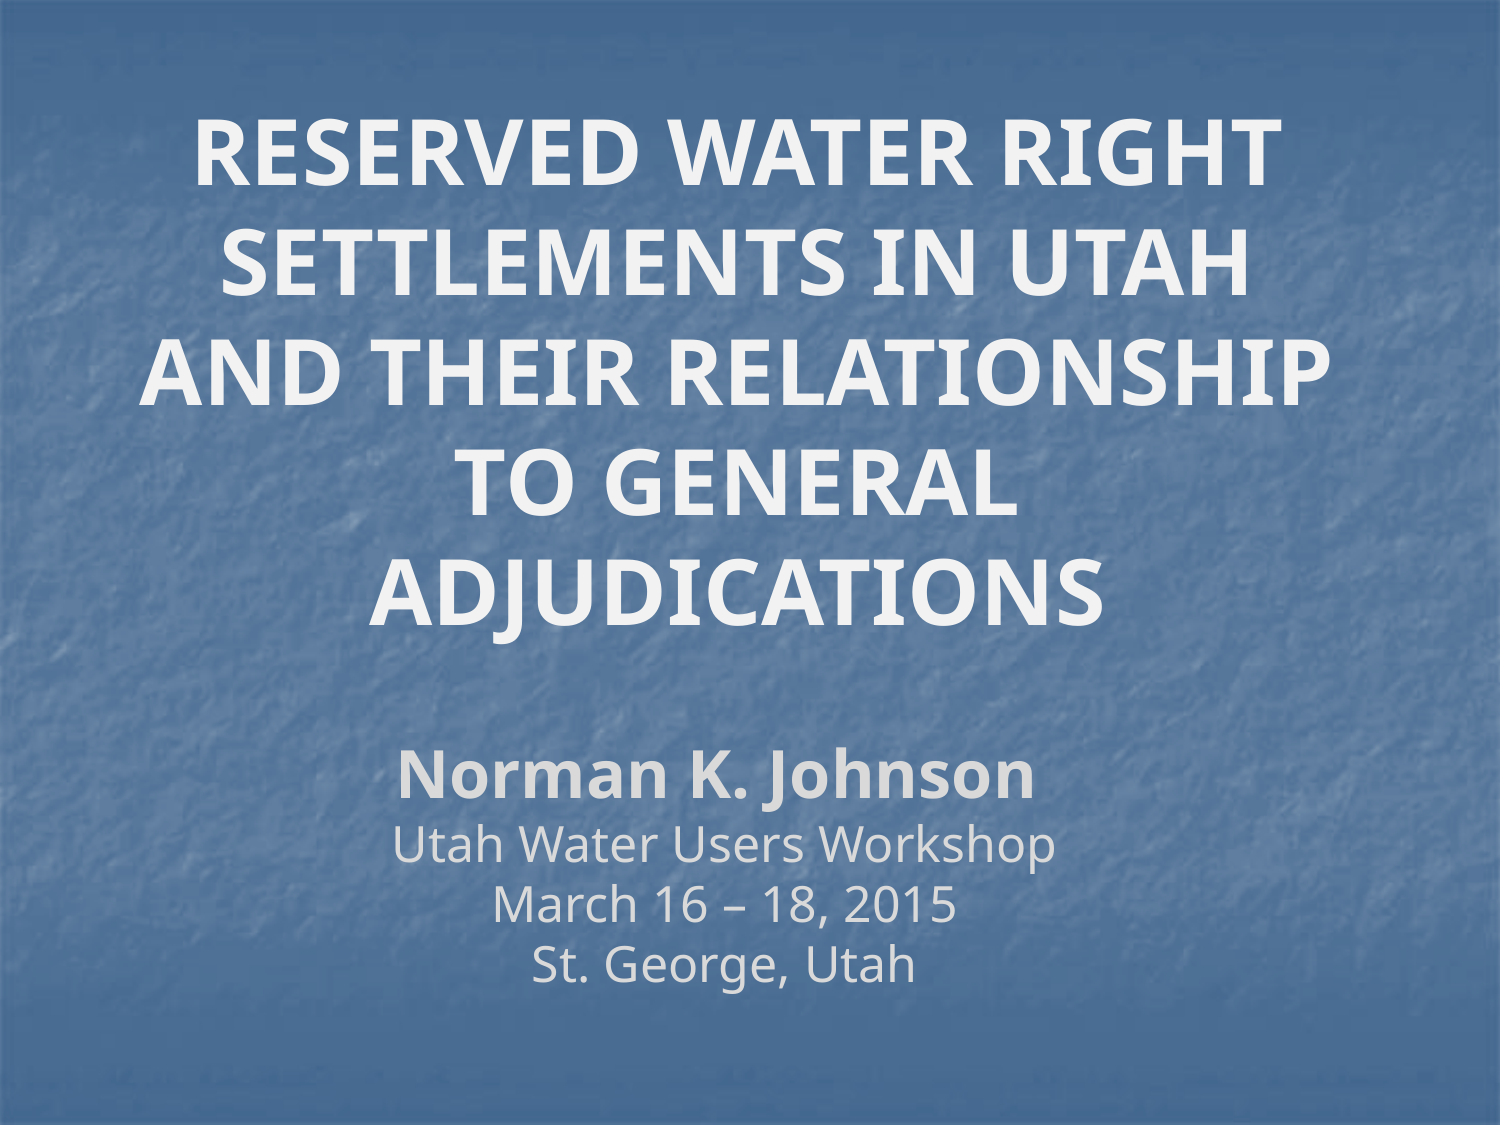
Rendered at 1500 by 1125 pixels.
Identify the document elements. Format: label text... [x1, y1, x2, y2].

text_box Norman K. Johnson Utah Water Users Workshop March 16 – 18, 2015 St. George, Utah [299, 724, 1150, 1000]
title Reserved Water Right Settlements in Utah and Their Relationship to General Adjudications [99, 62, 1376, 676]
